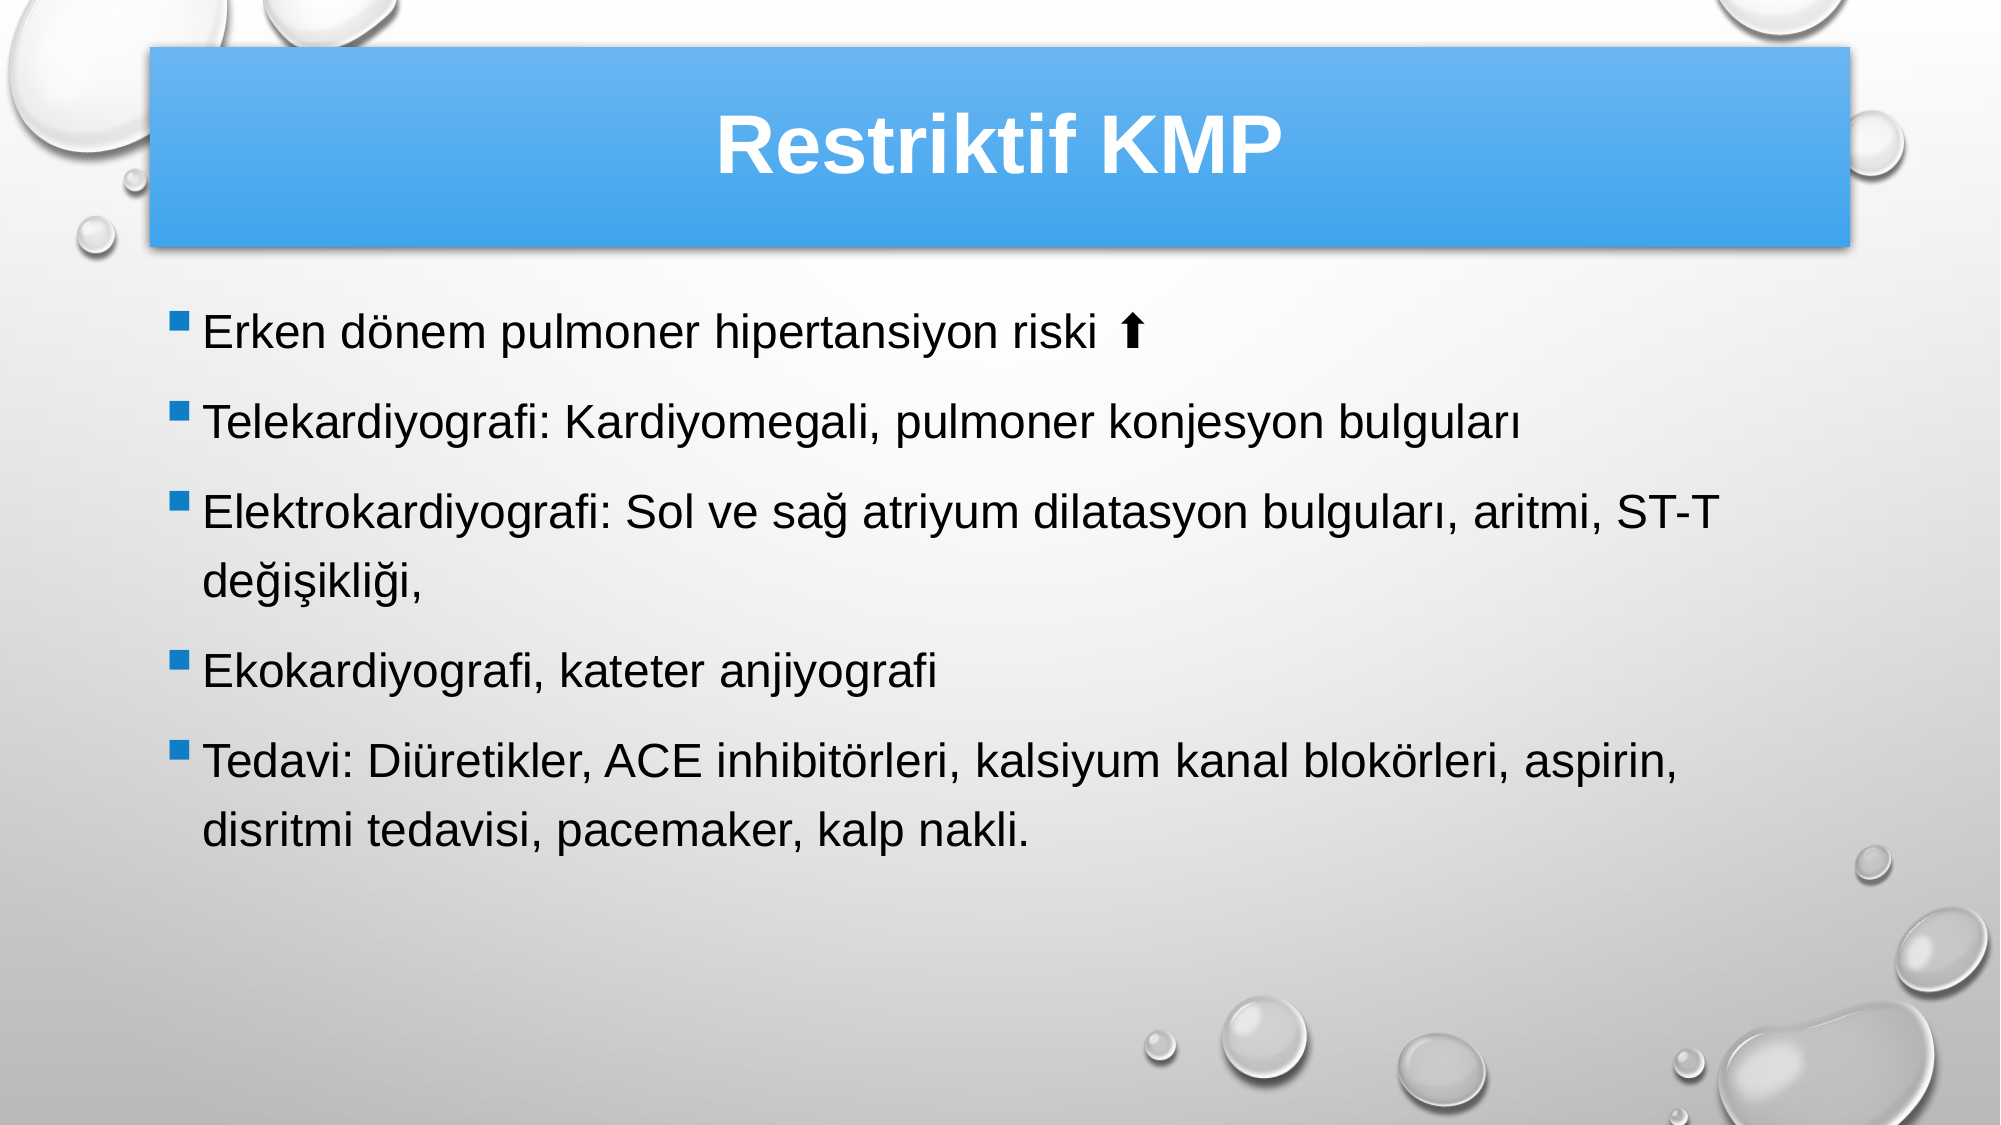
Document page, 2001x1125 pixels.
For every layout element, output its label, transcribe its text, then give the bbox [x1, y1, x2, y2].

title Restriktif KMP [149, 47, 1851, 247]
picture [0, 0, 2000, 1125]
list Erken dönem pulmoner hipertansiyon riski ⬆️ Telekardiyografi: Kardiyomegali, pulmoner konjesyon bulguları Elektrokardiyografi: Sol ve sağ atriyum dilatasyon bulguları, aritmi, ST-T değişikliği, Ekokardiyografi, kateter anjiyografi Tedavi: Diüretikler, ACE inhibitörleri, kalsiyum kanal blokörleri, aspirin, disritmi tedavisi, pacemaker, kalp nakli. [149, 281, 1767, 1010]
